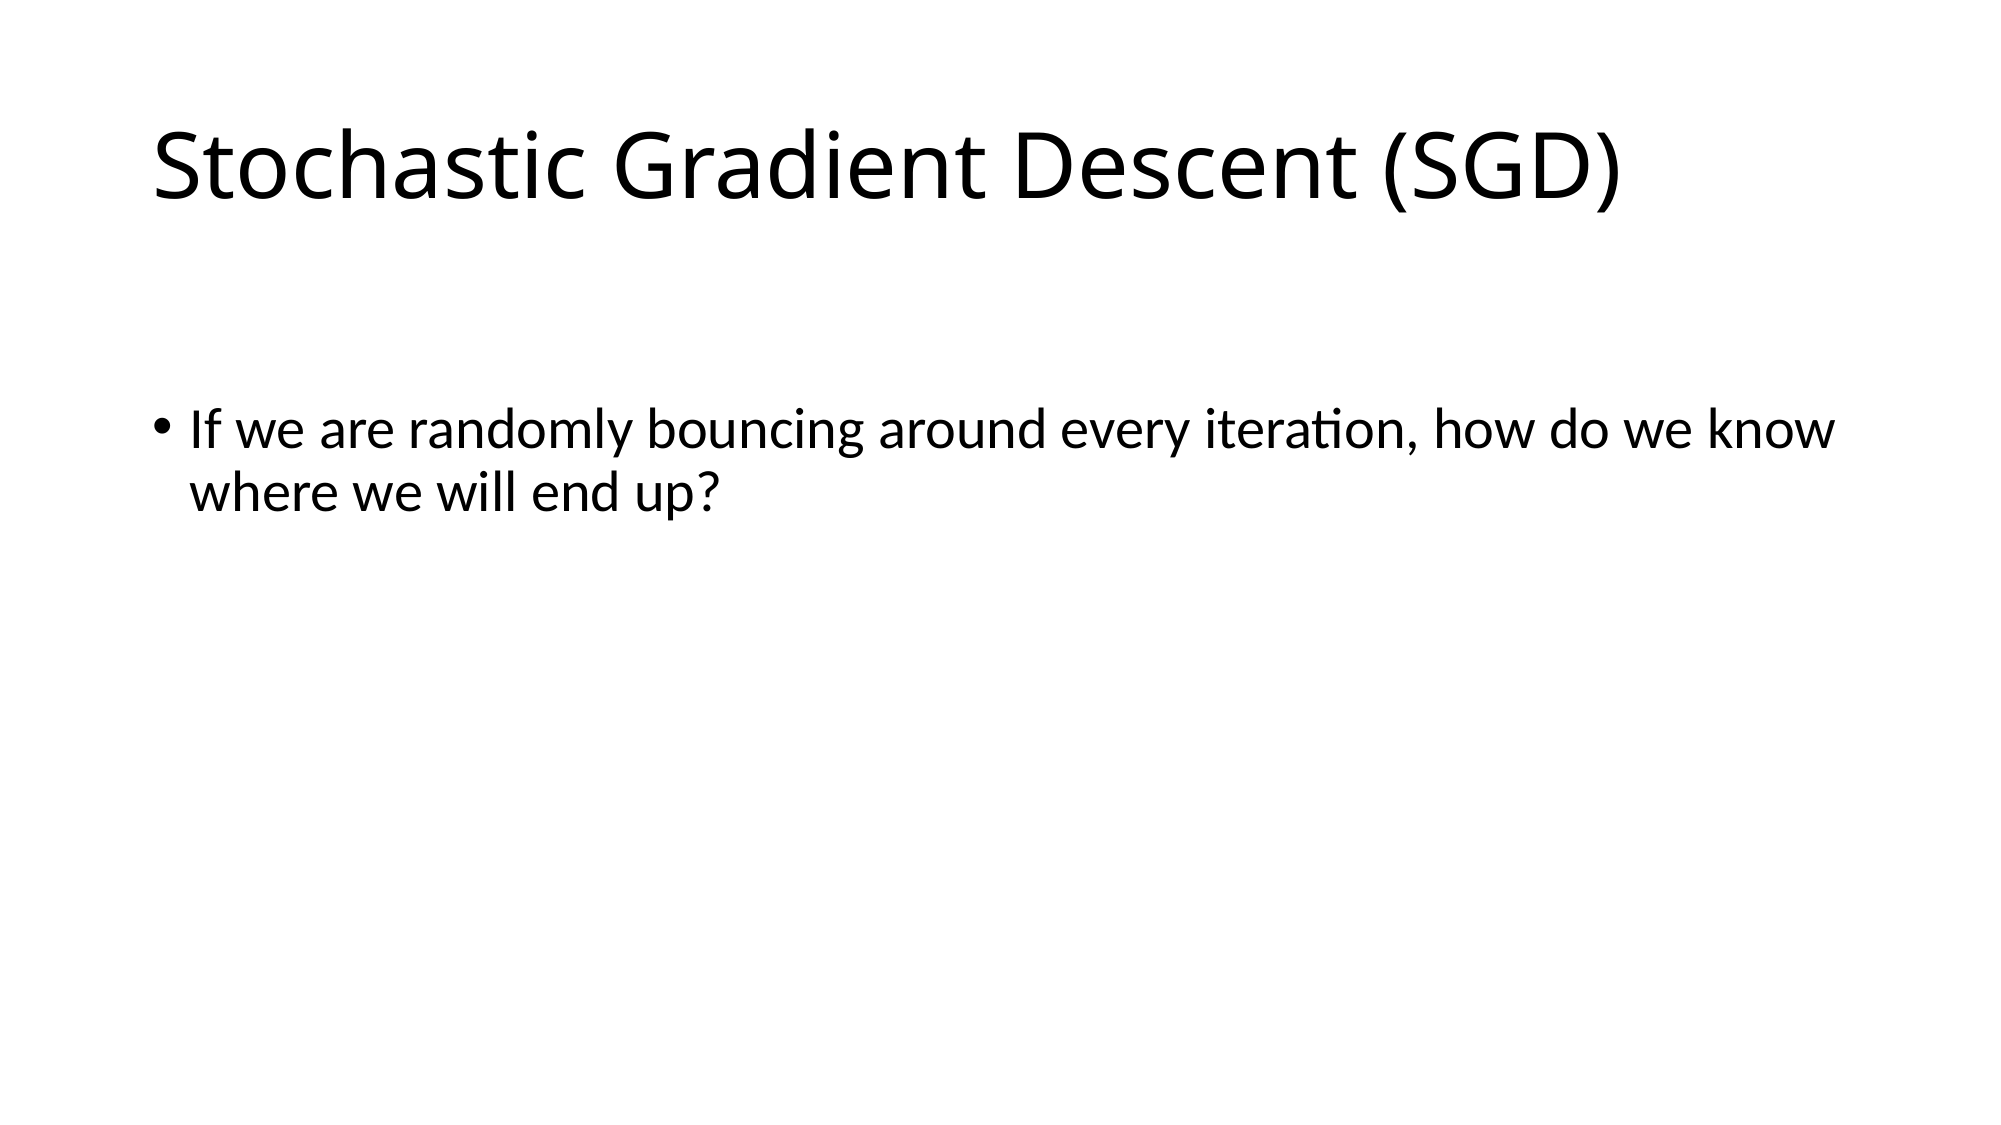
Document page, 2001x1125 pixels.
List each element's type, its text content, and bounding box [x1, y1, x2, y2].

title Stochastic Gradient Descent (SGD) [137, 59, 1863, 278]
list If we are randomly bouncing around every iteration, how do we know where we will end up? [137, 299, 1863, 1014]
